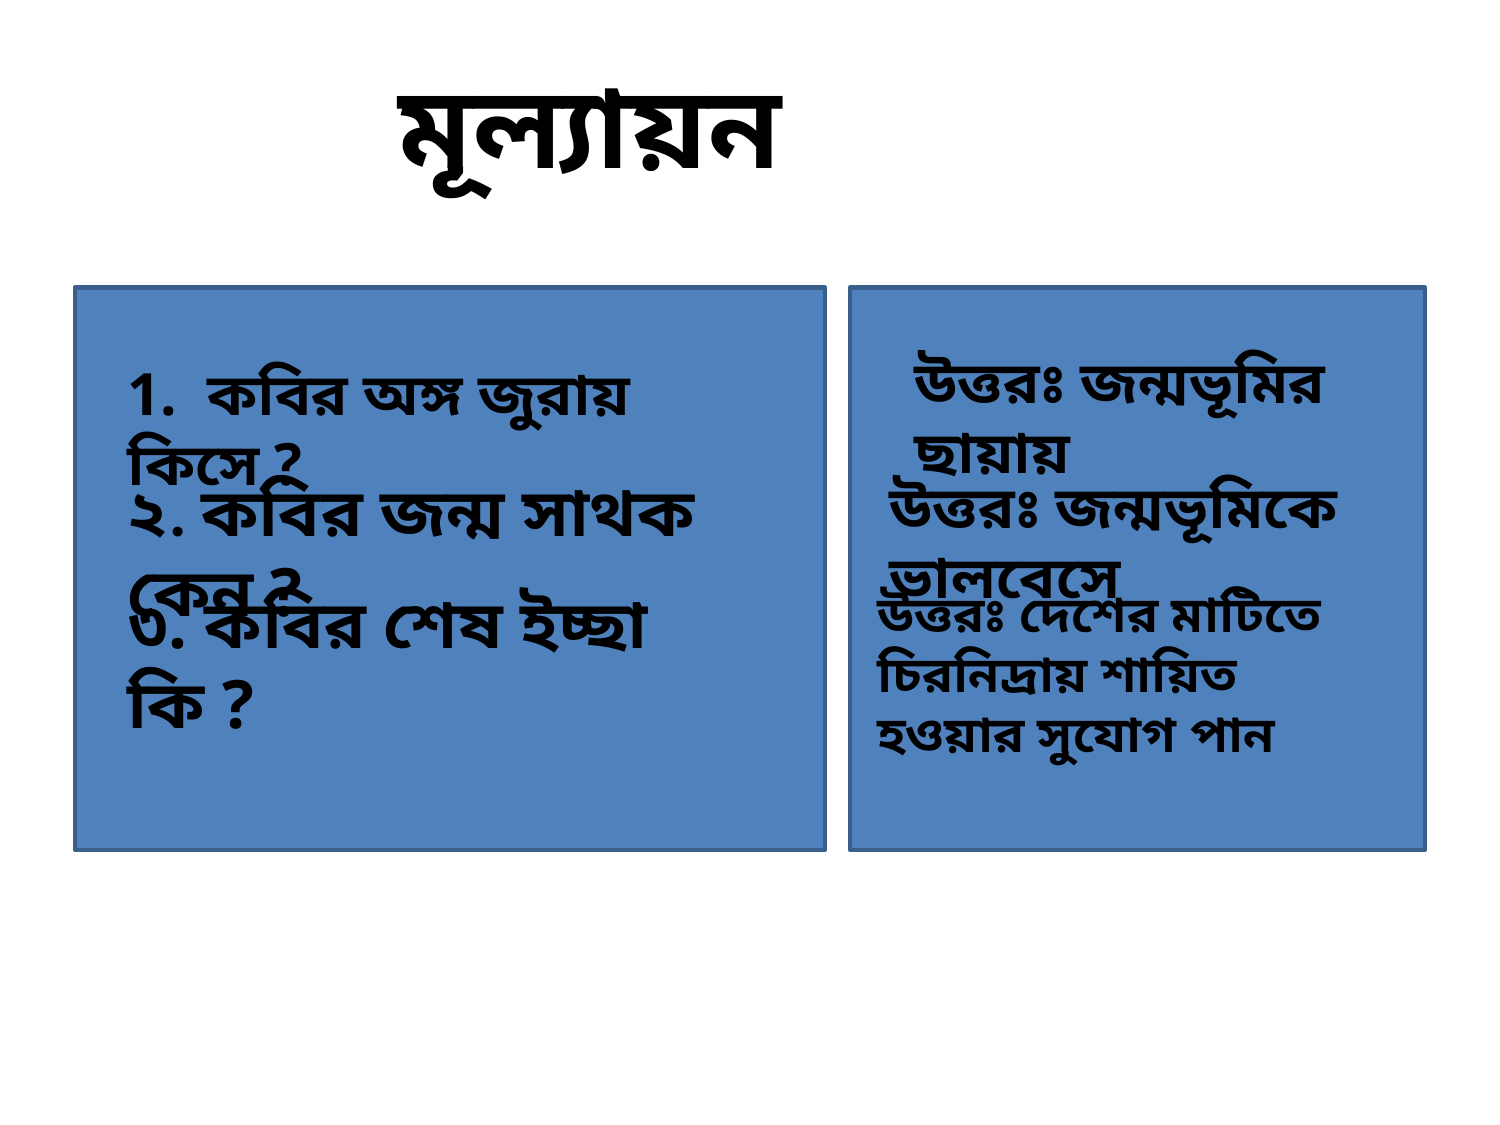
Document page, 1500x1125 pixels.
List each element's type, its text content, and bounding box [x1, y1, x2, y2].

text_box ২. কবির জন্ম সাথক কেন ? [112, 462, 775, 638]
text_box [73, 285, 827, 852]
text_box উত্তরঃ জন্মভূমিকে ভালবেসে [874, 462, 1413, 574]
text_box 1. কবির অঙ্গ জুরায় কিসে ? [112, 349, 713, 462]
text_box উত্তরঃ জন্মভূমির ছায়ায় [900, 337, 1400, 462]
text_box [848, 285, 1427, 852]
text_box উত্তরঃ দেশের মাটিতে চিরনিদ্রায় শায়িত হওয়ার সুযোগ পান [862, 574, 1413, 770]
text_box ৩. কবির শেষ ইচ্ছা কি ? [112, 574, 675, 750]
title মূল্যায়ন মূল্যায়নে ৪টি প্রশ্ন করা হয়ে মূল্যায়ন কথাটি শোনার পর প্রশ্নের জন্য এ্যনিমেশন দেয়া আছে [75, 45, 1425, 233]
